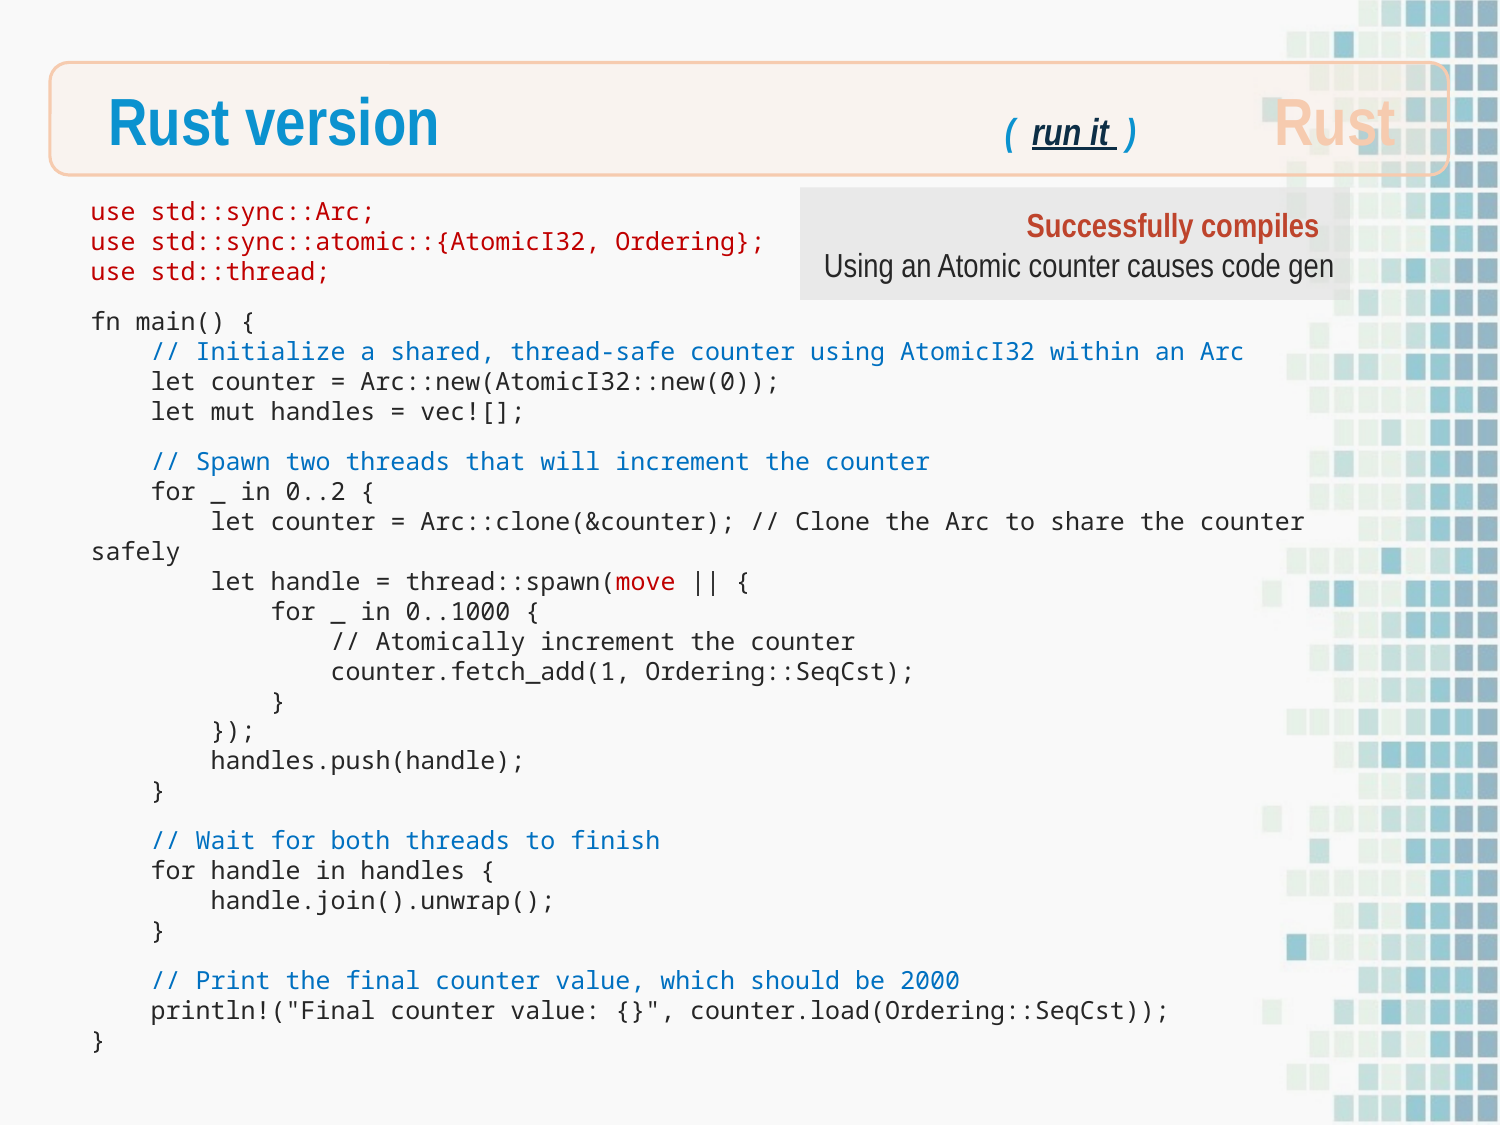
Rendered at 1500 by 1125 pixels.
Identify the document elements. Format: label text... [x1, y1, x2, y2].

text_box use std::sync::Arc; use std::sync::atomic::{AtomicI32, Ordering}; use std::thread; fn main() { // Initialize a shared, thread-safe counter using AtomicI32 within an Arc let counter = Arc::new(AtomicI32::new(0)); let mut handles = vec![]; // Spawn two threads that will increment the counter for _ in 0..2 { let counter = Arc::clone(&counter); // Clone the Arc to share the counter safely let handle = thread::spawn(move || { for _ in 0..1000 { // Atomically increment the counter counter.fetch_add(1, Ordering::SeqCst); } }); handles.push(handle); } // Wait for both threads to finish for handle in handles { handle.join().unwrap(); } // Print the final counter value, which should be 2000 println!("Final counter value: {}", counter.load(Ordering::SeqCst)); } [75, 187, 1376, 1063]
text_box Rust [1241, 62, 1447, 175]
picture [0, 0, 1500, 1125]
text_box [48, 61, 1436, 177]
list Rust version ( run it ) [75, 62, 1241, 175]
text_box Successfully compiles Using an Atomic counter causes code gen [800, 187, 1350, 300]
